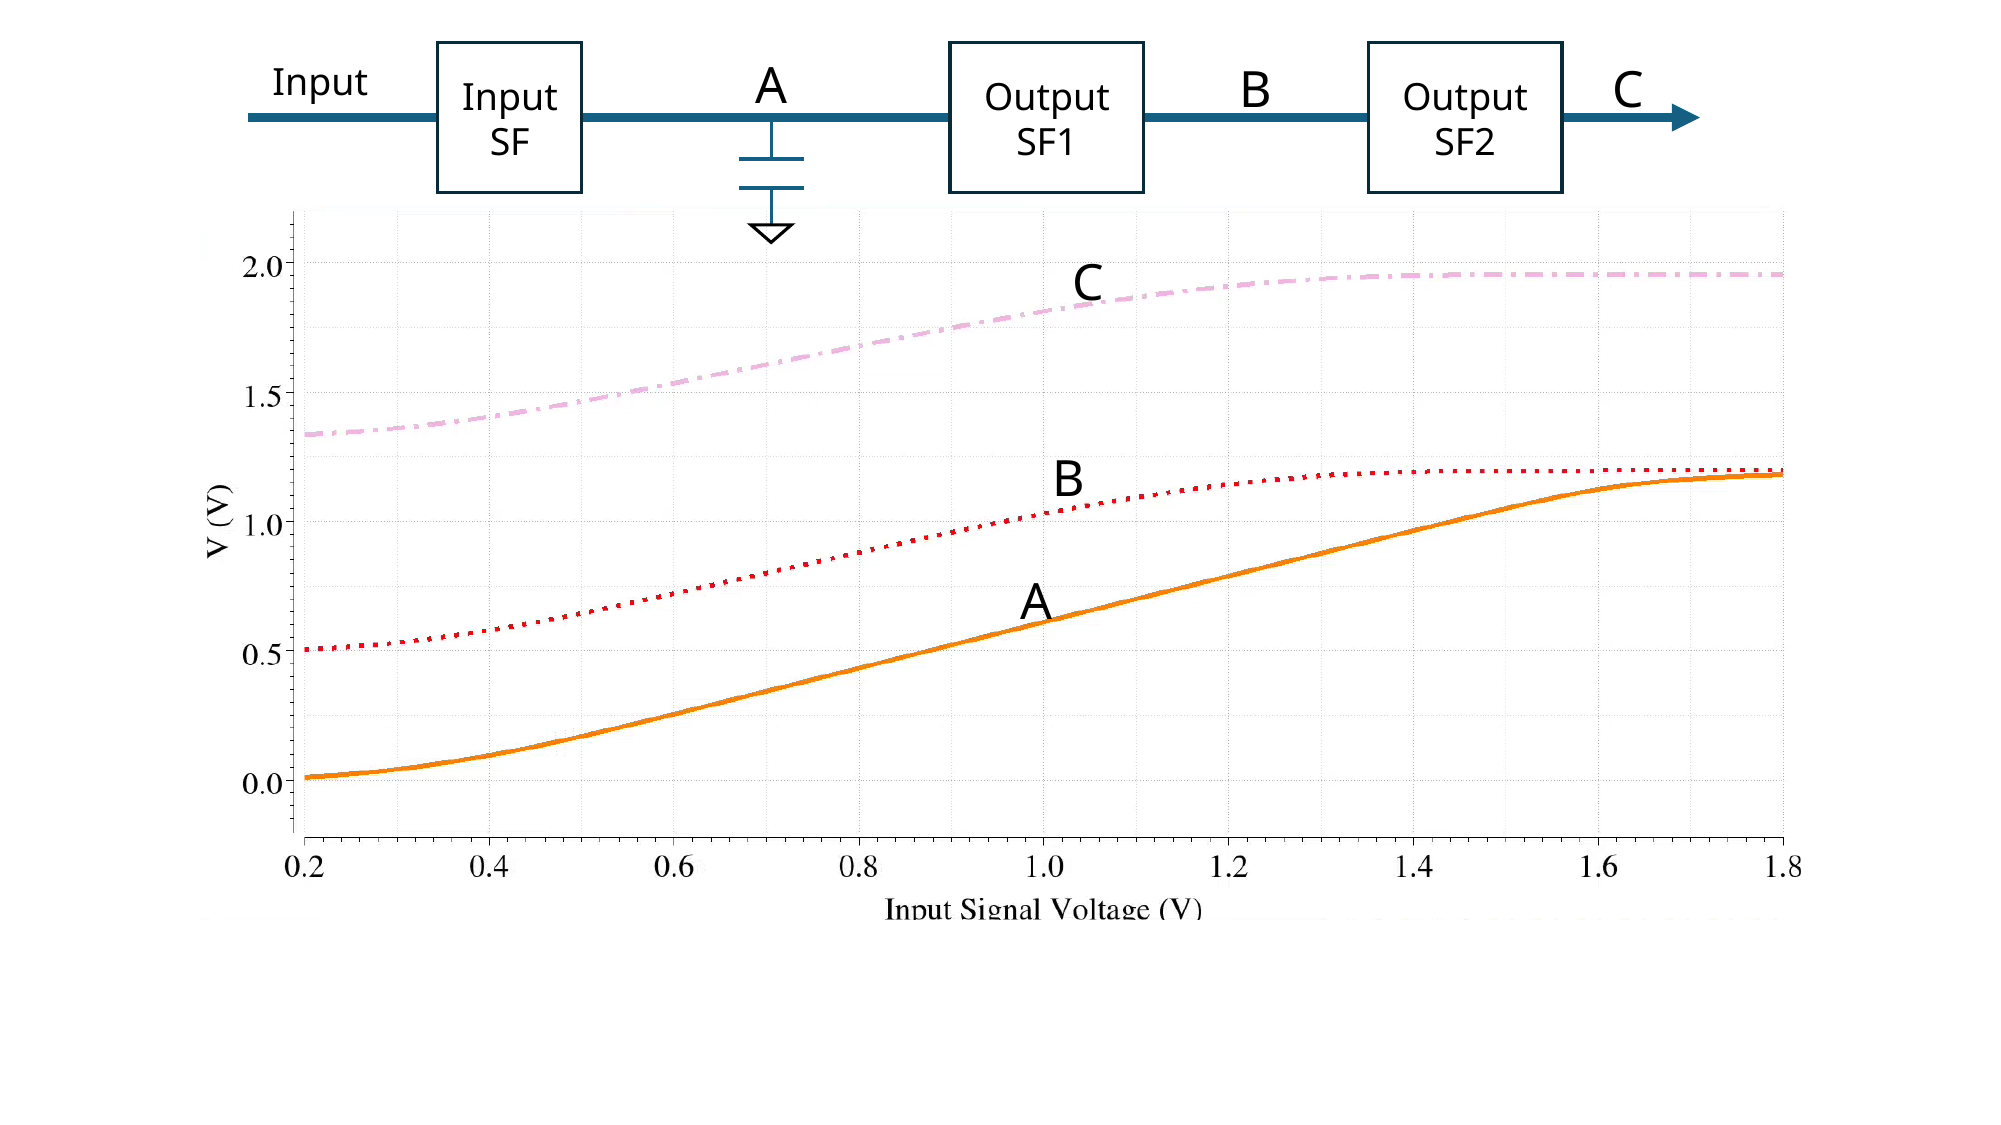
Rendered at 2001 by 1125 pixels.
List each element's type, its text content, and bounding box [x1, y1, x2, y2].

text_box Output SF2 [1367, 119, 1564, 194]
text_box Input [248, 50, 393, 111]
text_box Output SF1 [948, 41, 1145, 116]
text_box Output SF1 [948, 119, 1145, 194]
text_box A [699, 45, 844, 116]
text_box B [1184, 119, 1328, 126]
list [198, 205, 1802, 920]
text_box Input SF [436, 119, 583, 194]
text_box C [1556, 119, 1700, 126]
text_box C [1556, 50, 1700, 116]
text_box Input SF [436, 41, 583, 116]
text_box B [1184, 50, 1328, 116]
text_box Output SF2 [1367, 41, 1564, 116]
